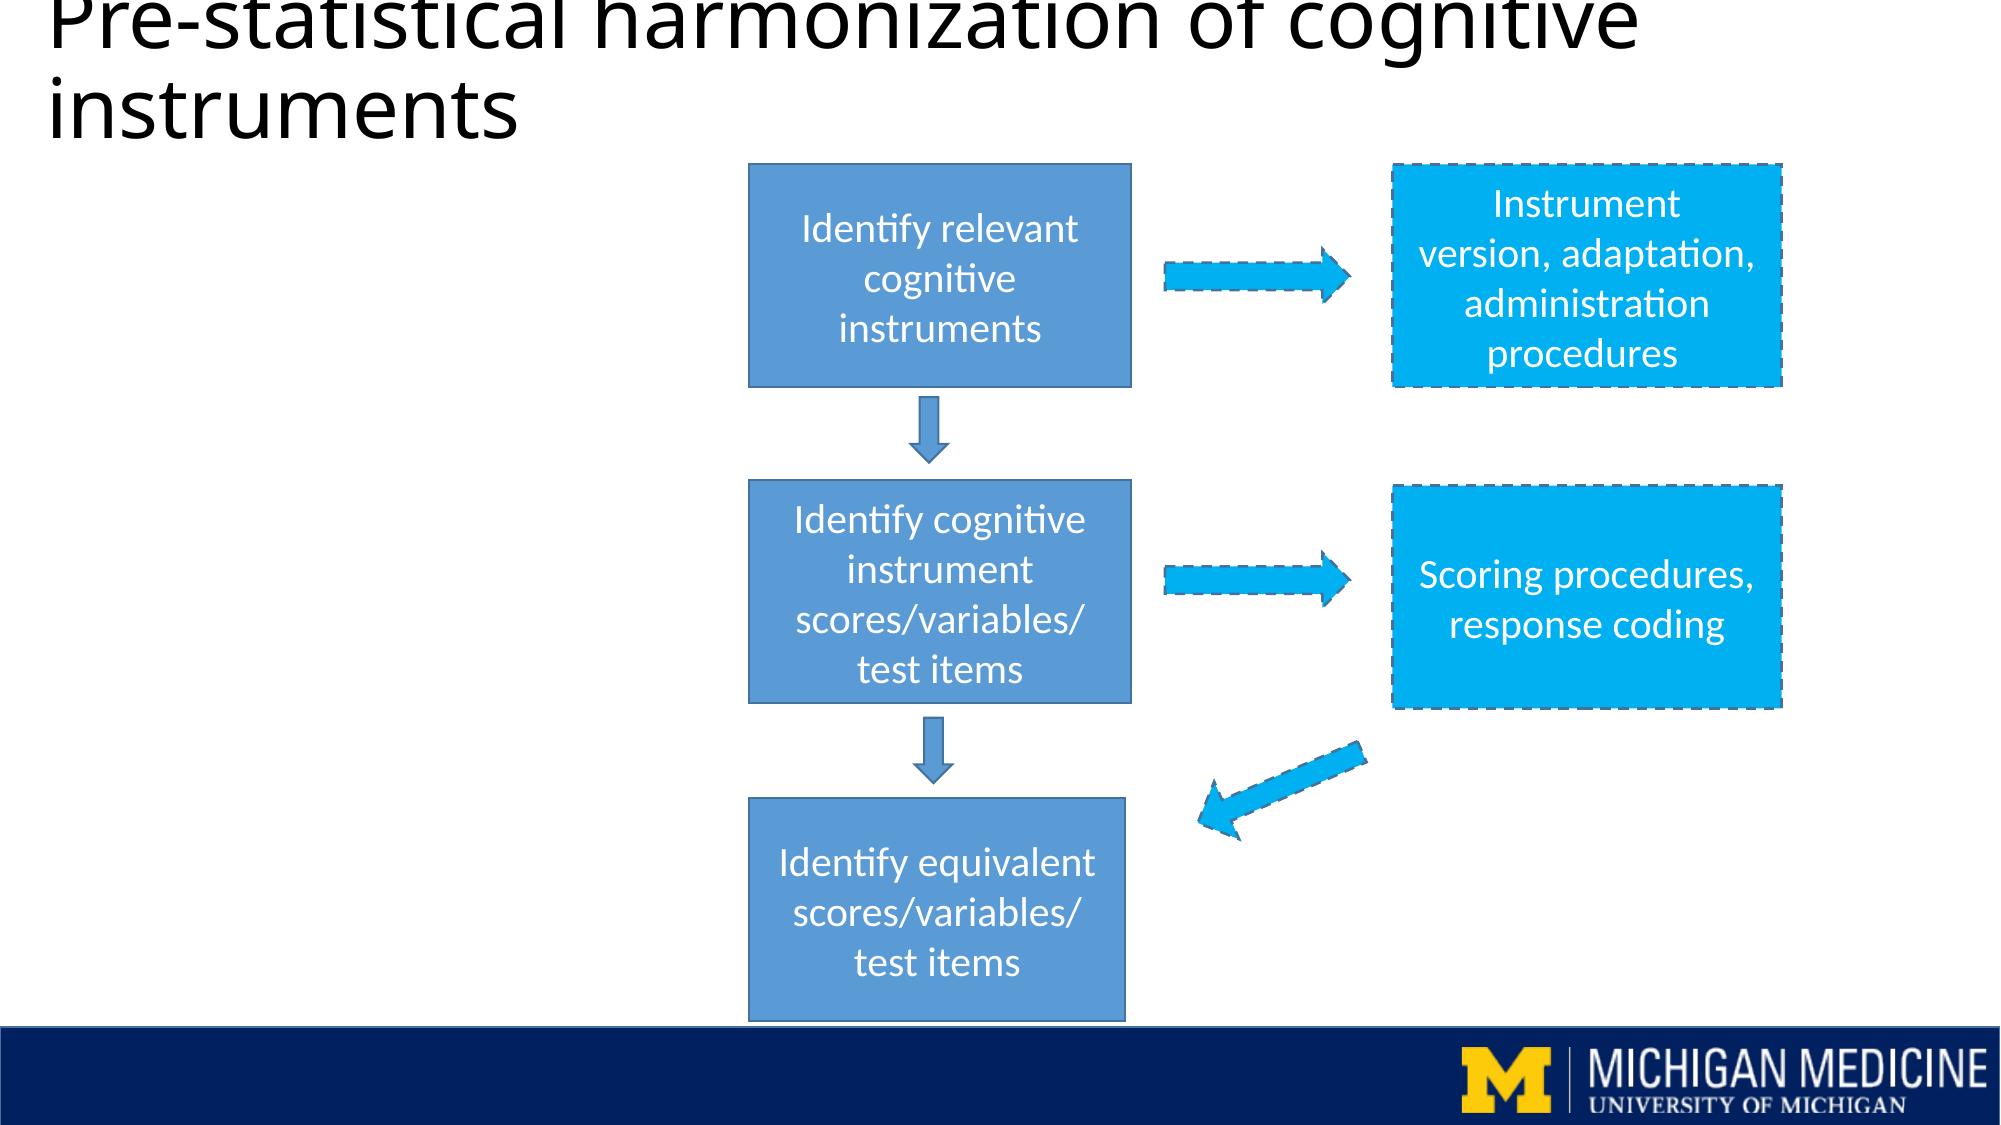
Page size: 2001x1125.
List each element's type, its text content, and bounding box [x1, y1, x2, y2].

title Pre-statistical harmonization of cognitive instruments [31, 0, 1911, 176]
text_box [907, 396, 951, 465]
text_box Instrument version, adaptation, administration procedures [1391, 163, 1783, 388]
text_box [1163, 552, 1352, 611]
text_box [912, 716, 955, 785]
text_box [0, 1026, 2000, 1125]
text_box [1197, 740, 1368, 840]
text_box Identify relevant cognitive instruments [748, 163, 1132, 388]
picture [1461, 1047, 1987, 1113]
text_box Identify cognitive instrument scores/variables/ test items [748, 479, 1132, 704]
text_box Scoring procedures, response coding [1391, 485, 1783, 709]
text_box [1163, 248, 1352, 307]
text_box Identify equivalent scores/variables/ test items [748, 797, 1126, 1022]
